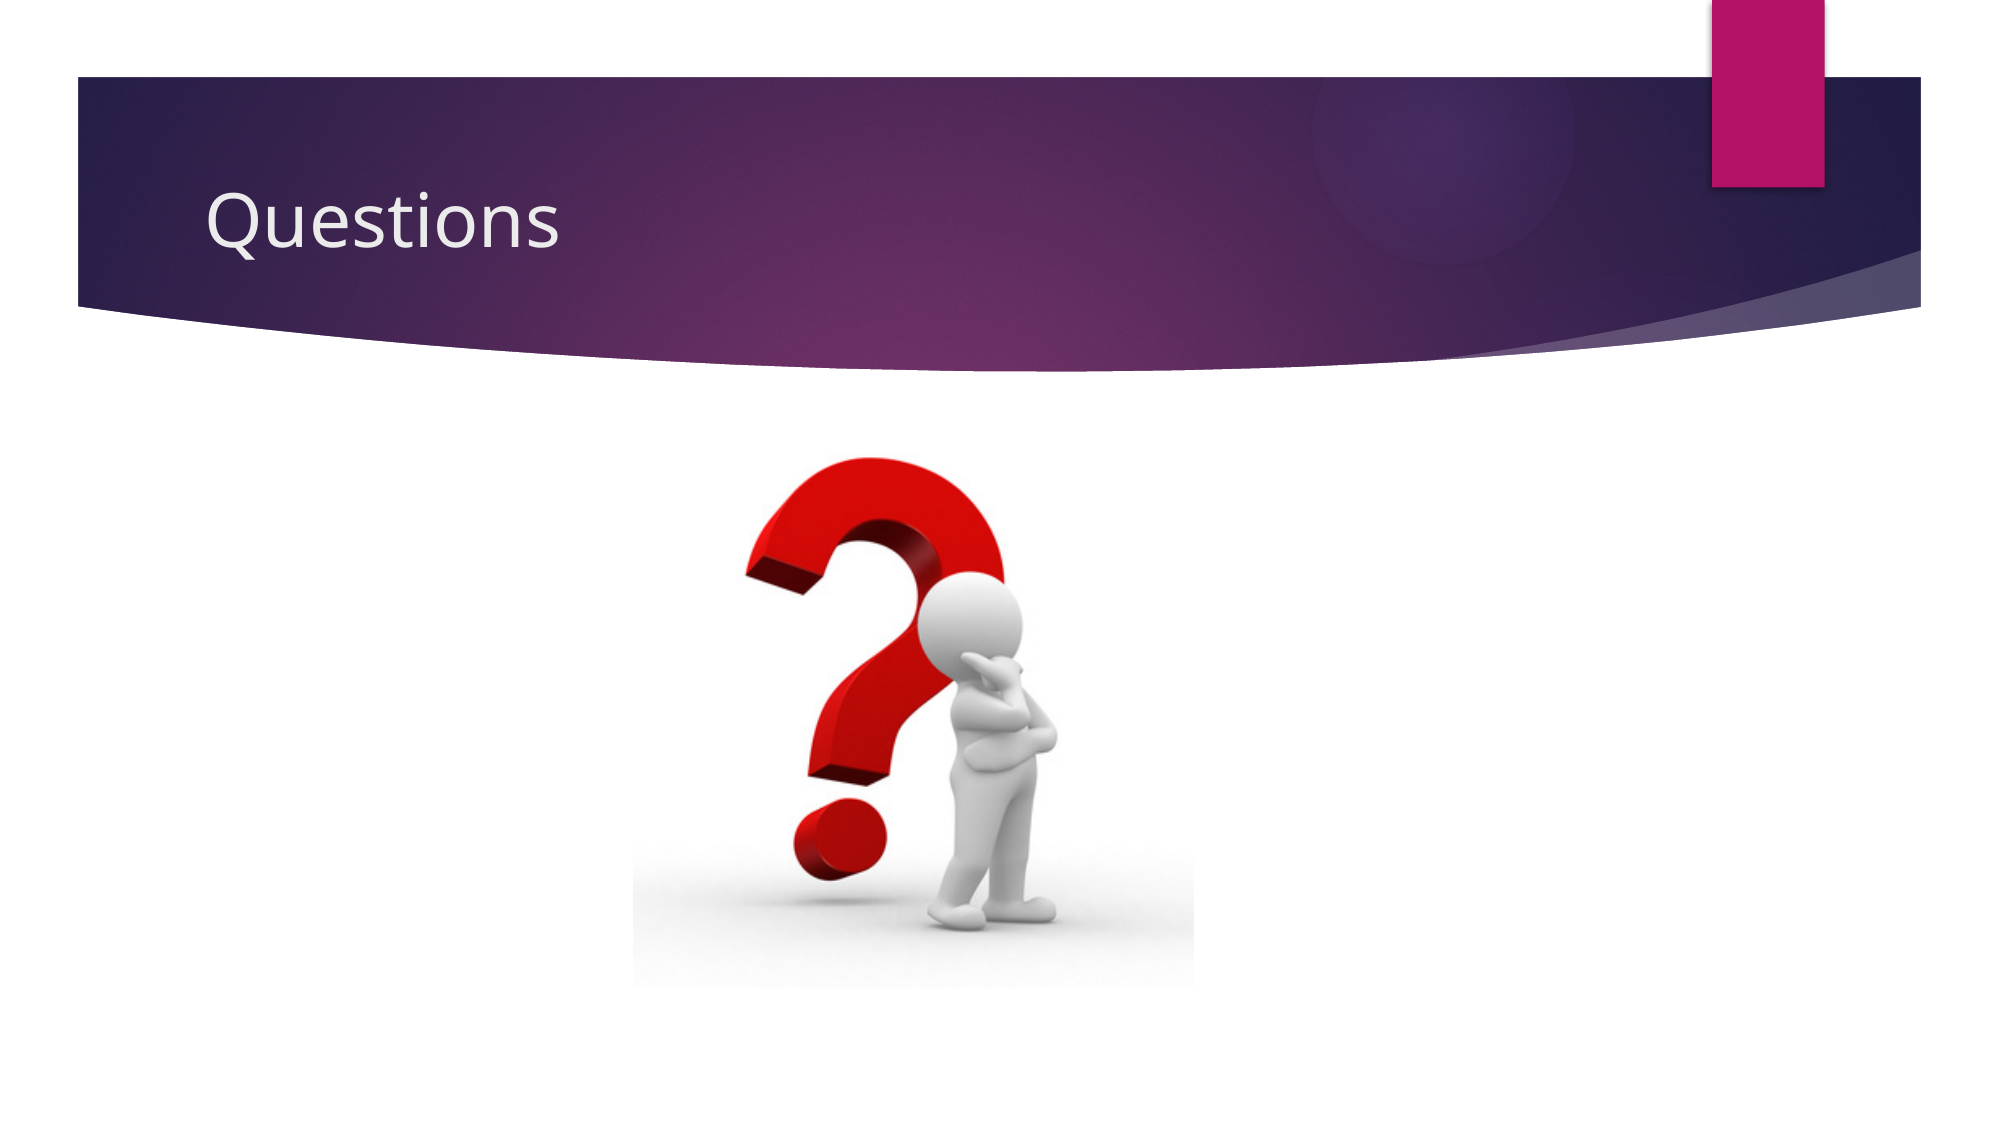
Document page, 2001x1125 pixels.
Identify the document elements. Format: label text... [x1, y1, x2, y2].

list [632, 426, 1194, 988]
title Questions [189, 159, 1627, 276]
